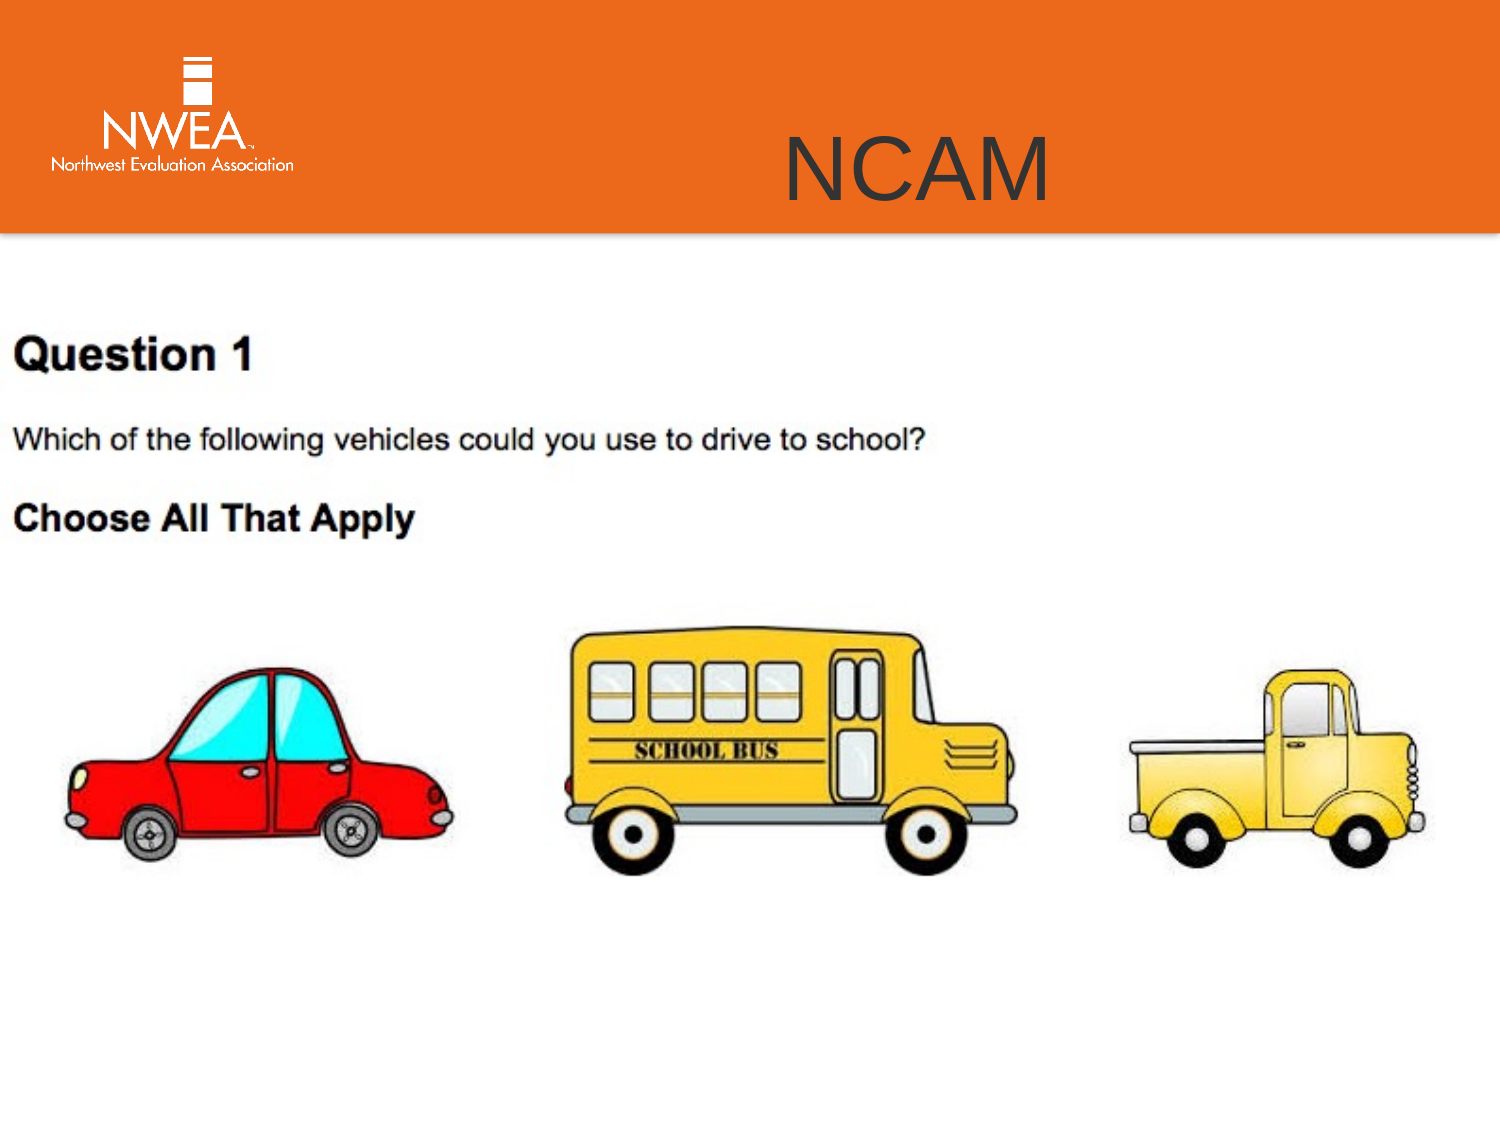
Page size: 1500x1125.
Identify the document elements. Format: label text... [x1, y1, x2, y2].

title NCAM [380, 50, 1456, 225]
picture [52, 57, 293, 171]
picture [0, 301, 1500, 933]
